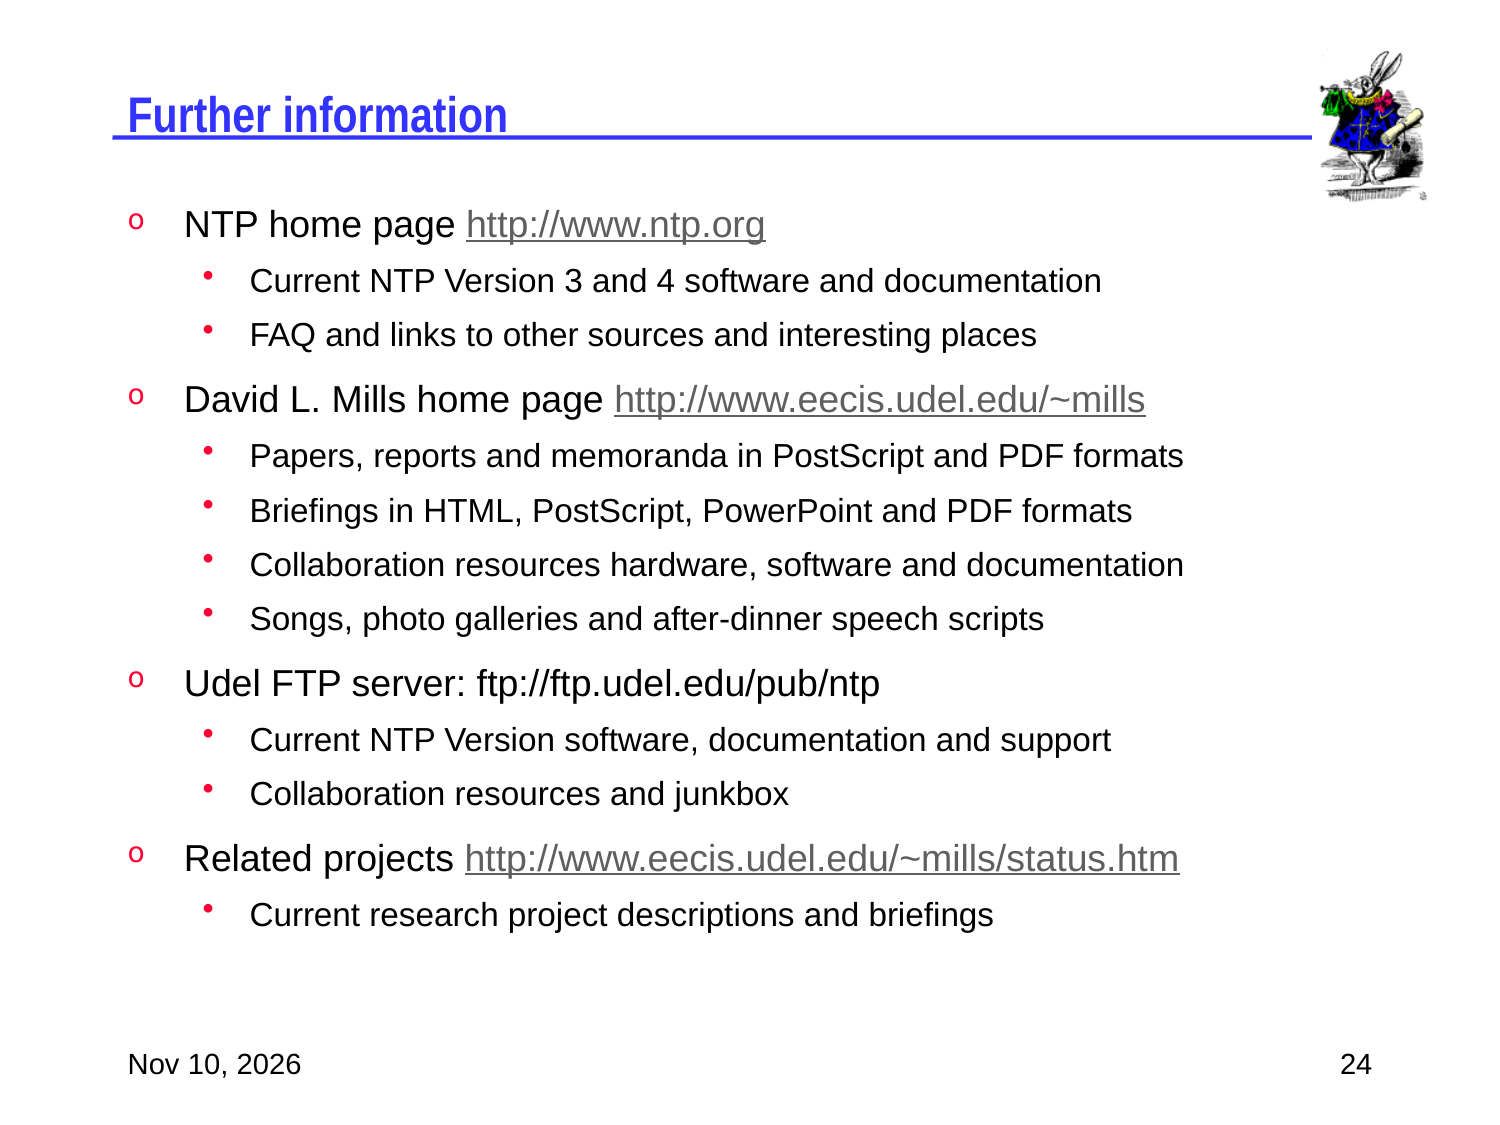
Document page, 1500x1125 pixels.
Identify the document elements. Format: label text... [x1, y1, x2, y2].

title Further information [112, 62, 1388, 163]
slide_number 20-Jul-07 [112, 1026, 426, 1101]
list NTP home page http://www.ntp.org Current NTP Version 3 and 4 software and documentation FAQ and links to other sources and interesting places David L. Mills home page http://www.eecis.udel.edu/~mills Papers, reports and memoranda in PostScript and PDF formats Briefings in HTML, PostScript, PowerPoint and PDF formats Collaboration resources hardware, software and documentation Songs, photo galleries and after-dinner speech scripts Udel FTP server: ftp://ftp.udel.edu/pub/ntp Current NTP Version software, documentation and support Collaboration resources and junkbox Related projects http://www.eecis.udel.edu/~mills/status.htm Current research project descriptions and briefings [112, 187, 1388, 1026]
slide_number 24 [1074, 1026, 1388, 1101]
picture [1312, 49, 1429, 204]
